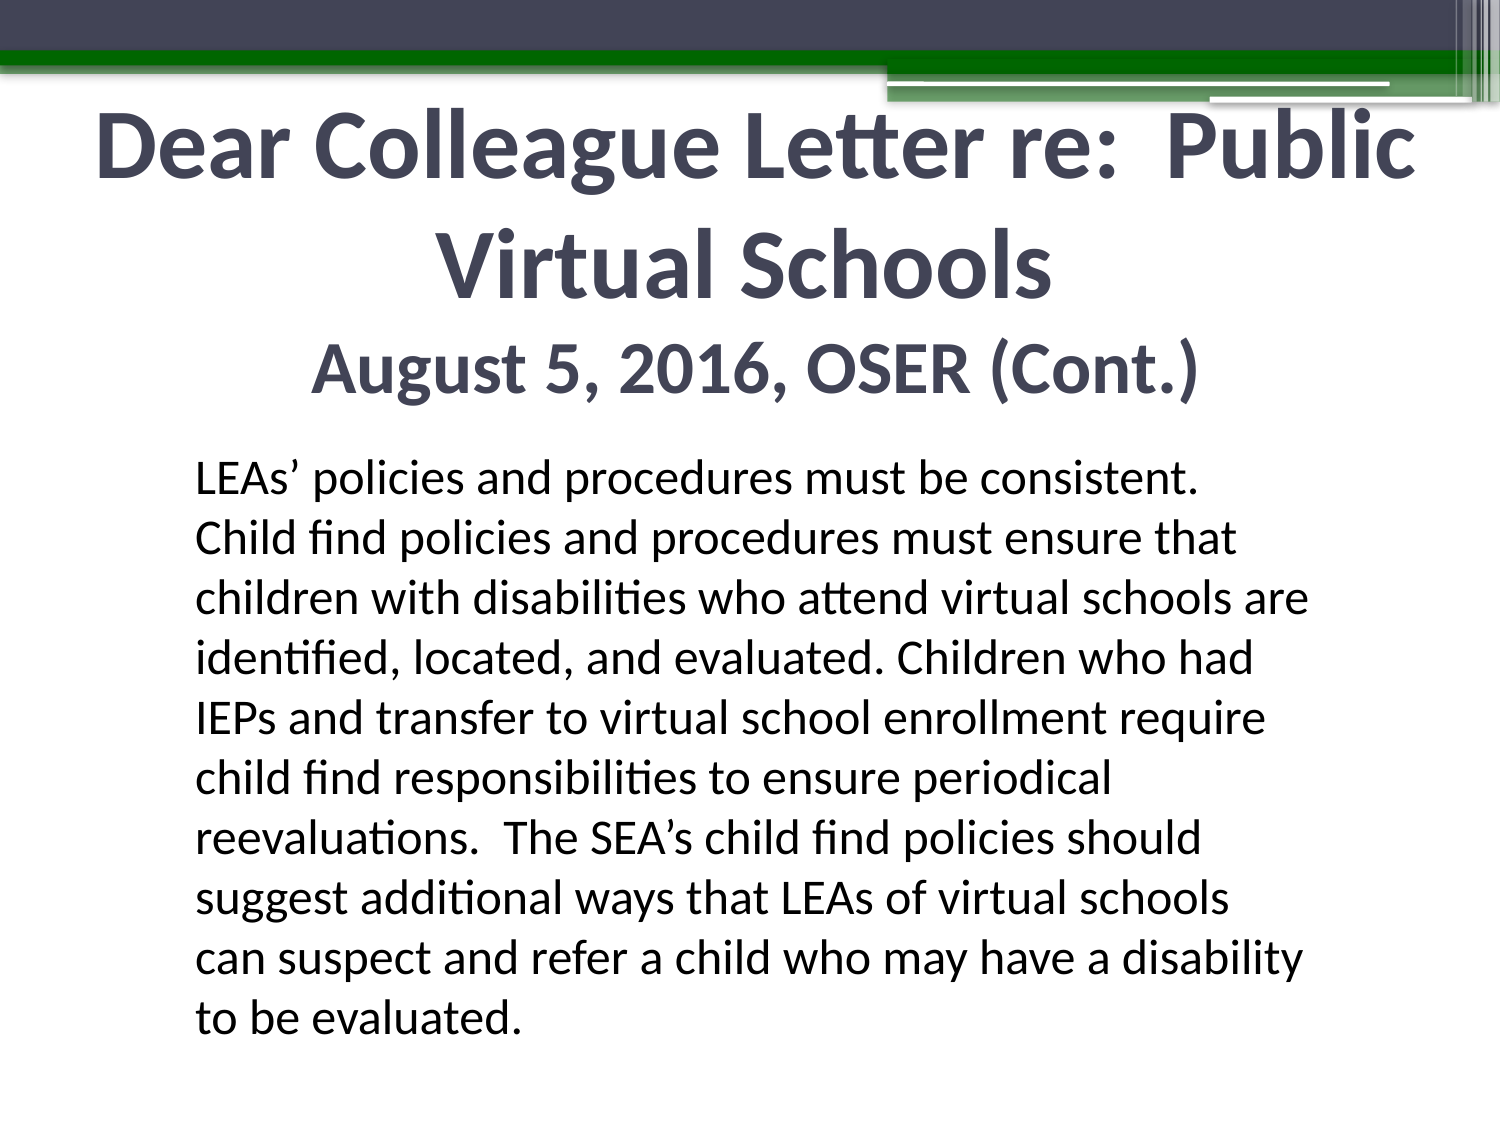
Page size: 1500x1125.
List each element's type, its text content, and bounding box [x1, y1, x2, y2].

list LEAs’ policies and procedures must be consistent. Child find policies and procedures must ensure that children with disabilities who attend virtual schools are identified, located, and evaluated. Children who had IEPs and transfer to virtual school enrollment require child find responsibilities to ensure periodical reevaluations. The SEA’s child find policies should suggest additional ways that LEAs of virtual schools can suspect and refer a child who may have a disability to be evaluated. [162, 437, 1325, 1063]
title Dear Colleague Letter re: Public Virtual Schools August 5, 2016, OSER (Cont.) [62, 162, 1450, 325]
